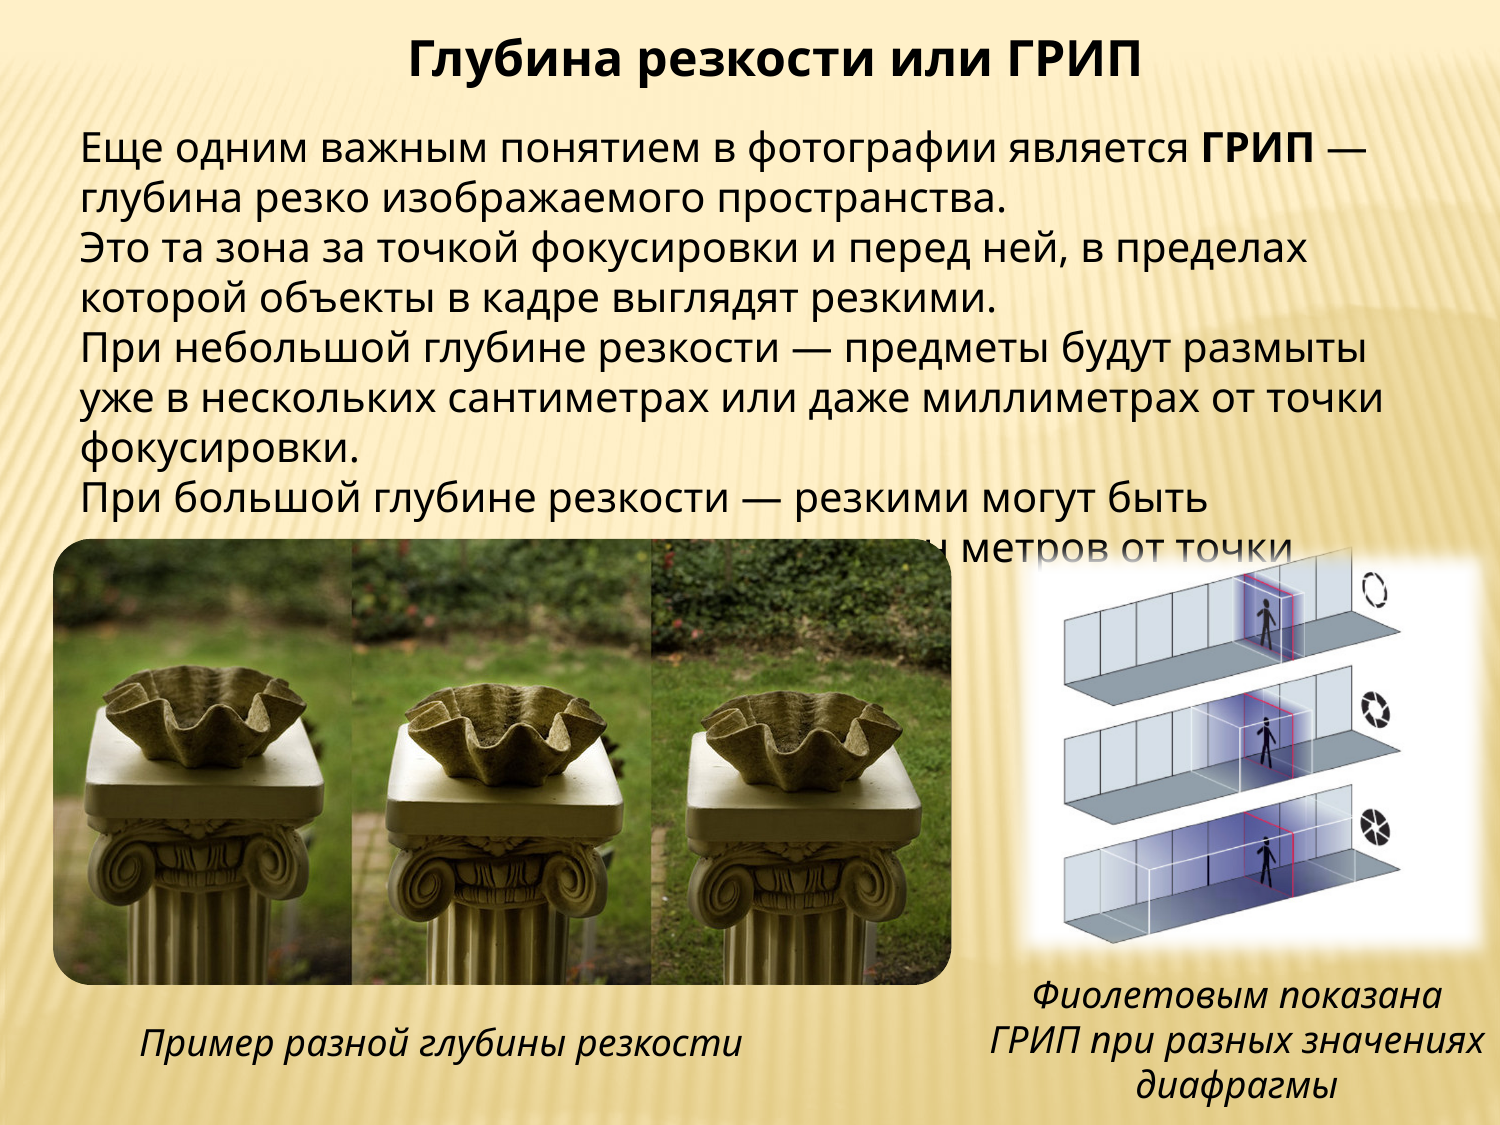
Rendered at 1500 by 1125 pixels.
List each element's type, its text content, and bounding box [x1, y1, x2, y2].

picture [52, 538, 952, 986]
picture [1003, 538, 1500, 968]
text_box Глубина резкости или ГРИП [393, 19, 1160, 94]
text_box Пример разной глубины резкости [124, 1011, 759, 1072]
text_box Фиолетовым показана ГРИП при разных значениях диафрагмы [974, 964, 1500, 1125]
text_box Еще одним важным понятием в фотографии является ГРИП — глубина резко изображаемого пространства. Это та зона за точкой фокусировки и перед ней, в пределах которой объекты в кадре выглядят резкими. При небольшой глубине резкости — предметы будут размыты уже в нескольких сантиметрах или даже миллиметрах от точки фокусировки. При большой глубине резкости — резкими могут быть предметы на расстоянии десятков и сотен метров от точки фокусировки. [64, 113, 1436, 674]
